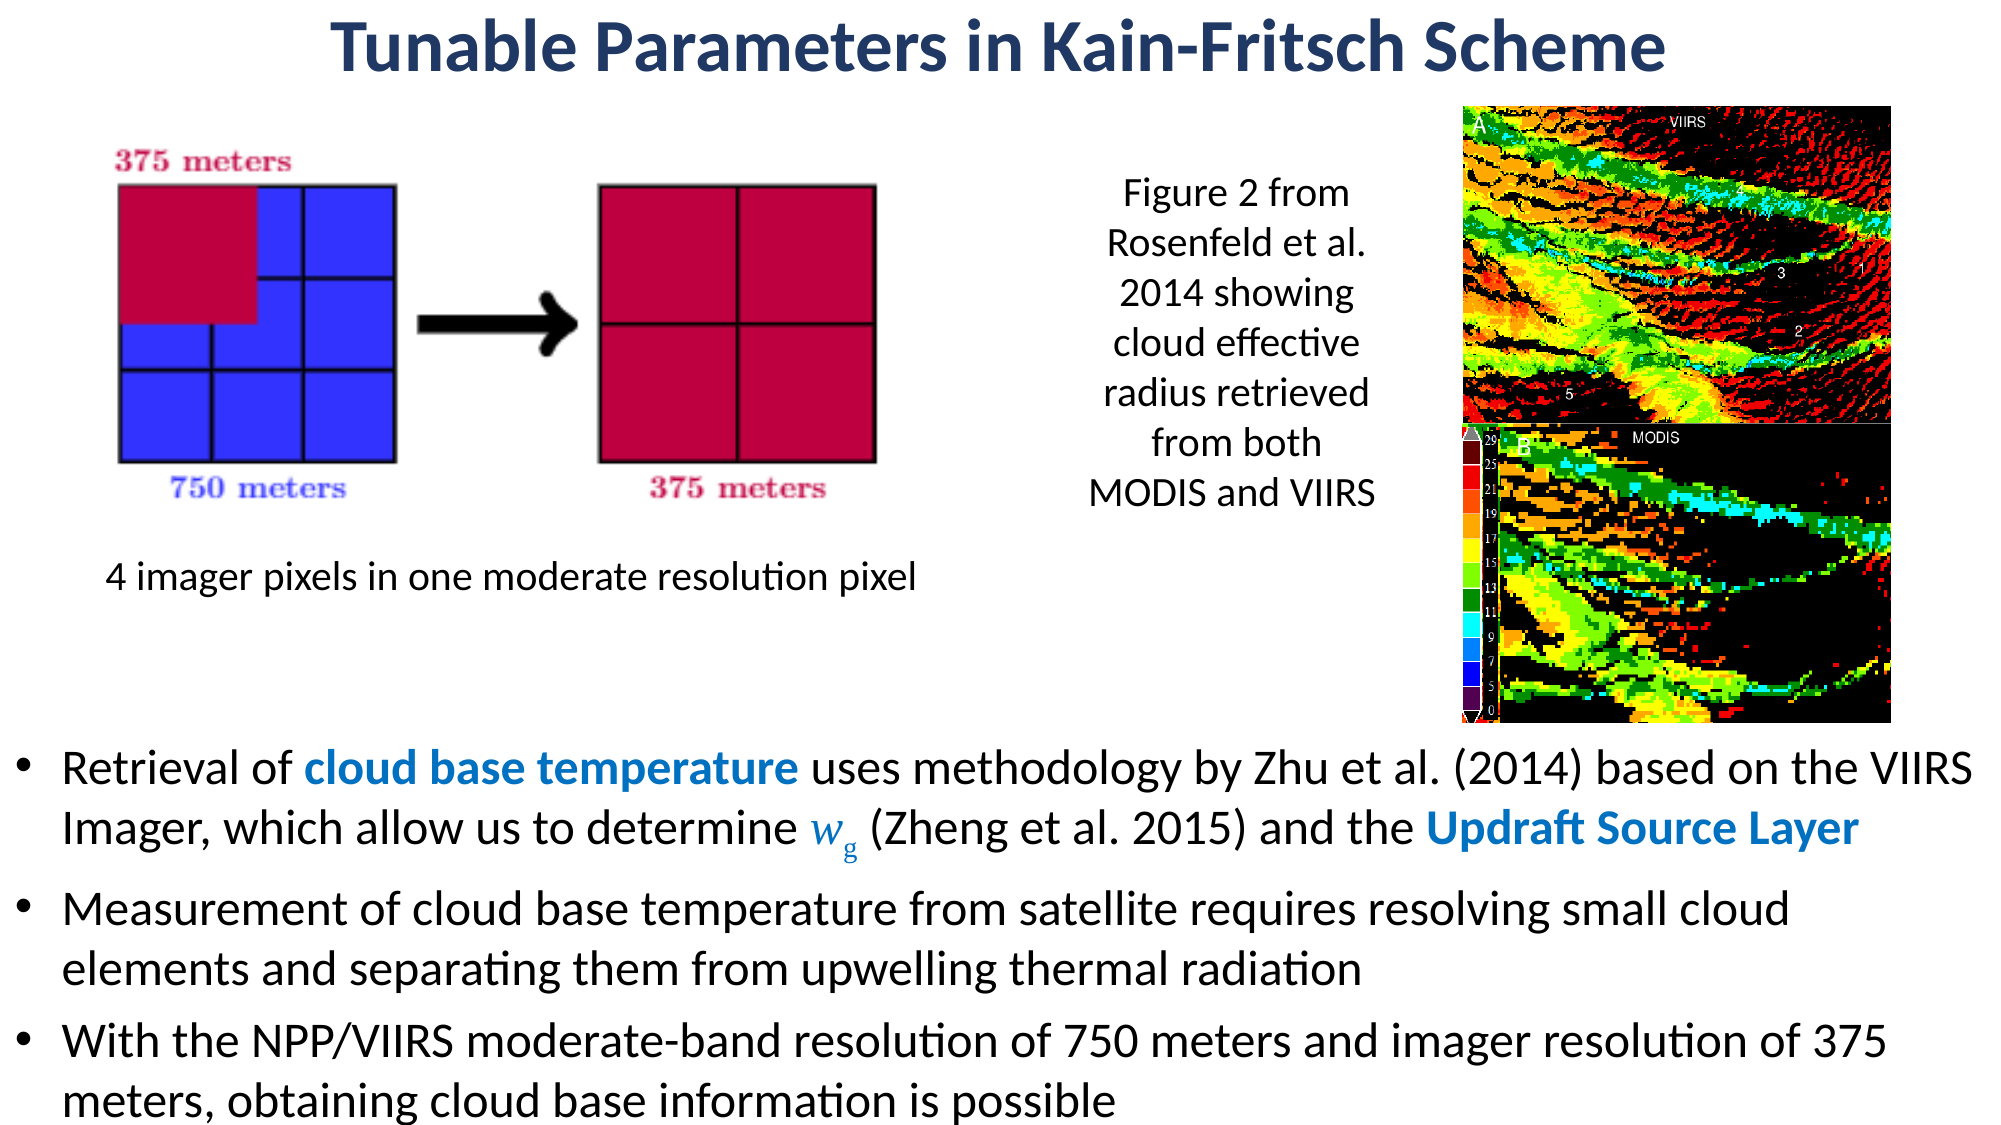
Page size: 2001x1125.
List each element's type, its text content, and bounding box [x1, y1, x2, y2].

picture [1462, 106, 1891, 723]
text_box 4 imager pixels in one moderate resolution pixel [85, 557, 938, 606]
picture [51, 94, 956, 557]
text_box Figure 2 from Rosenfeld et al. 2014 showing cloud effective radius retrieved from both MODIS and VIIRS [1072, 157, 1402, 523]
text_box Retrieval of cloud base temperature uses methodology by Zhu et al. (2014) based on the VIIRS Imager, which allow us to determine wg (Zheng et al. 2015) and the Updraft Source Layer Measurement of cloud base temperature from satellite requires resolving small cloud elements and separating them from upwelling thermal radiation With the NPP/VIIRS moderate-band resolution of 750 meters and imager resolution of 375 meters, obtaining cloud base information is possible [0, 727, 2000, 1125]
text_box Tunable Parameters in Kain-Fritsch Scheme [0, 0, 2000, 95]
